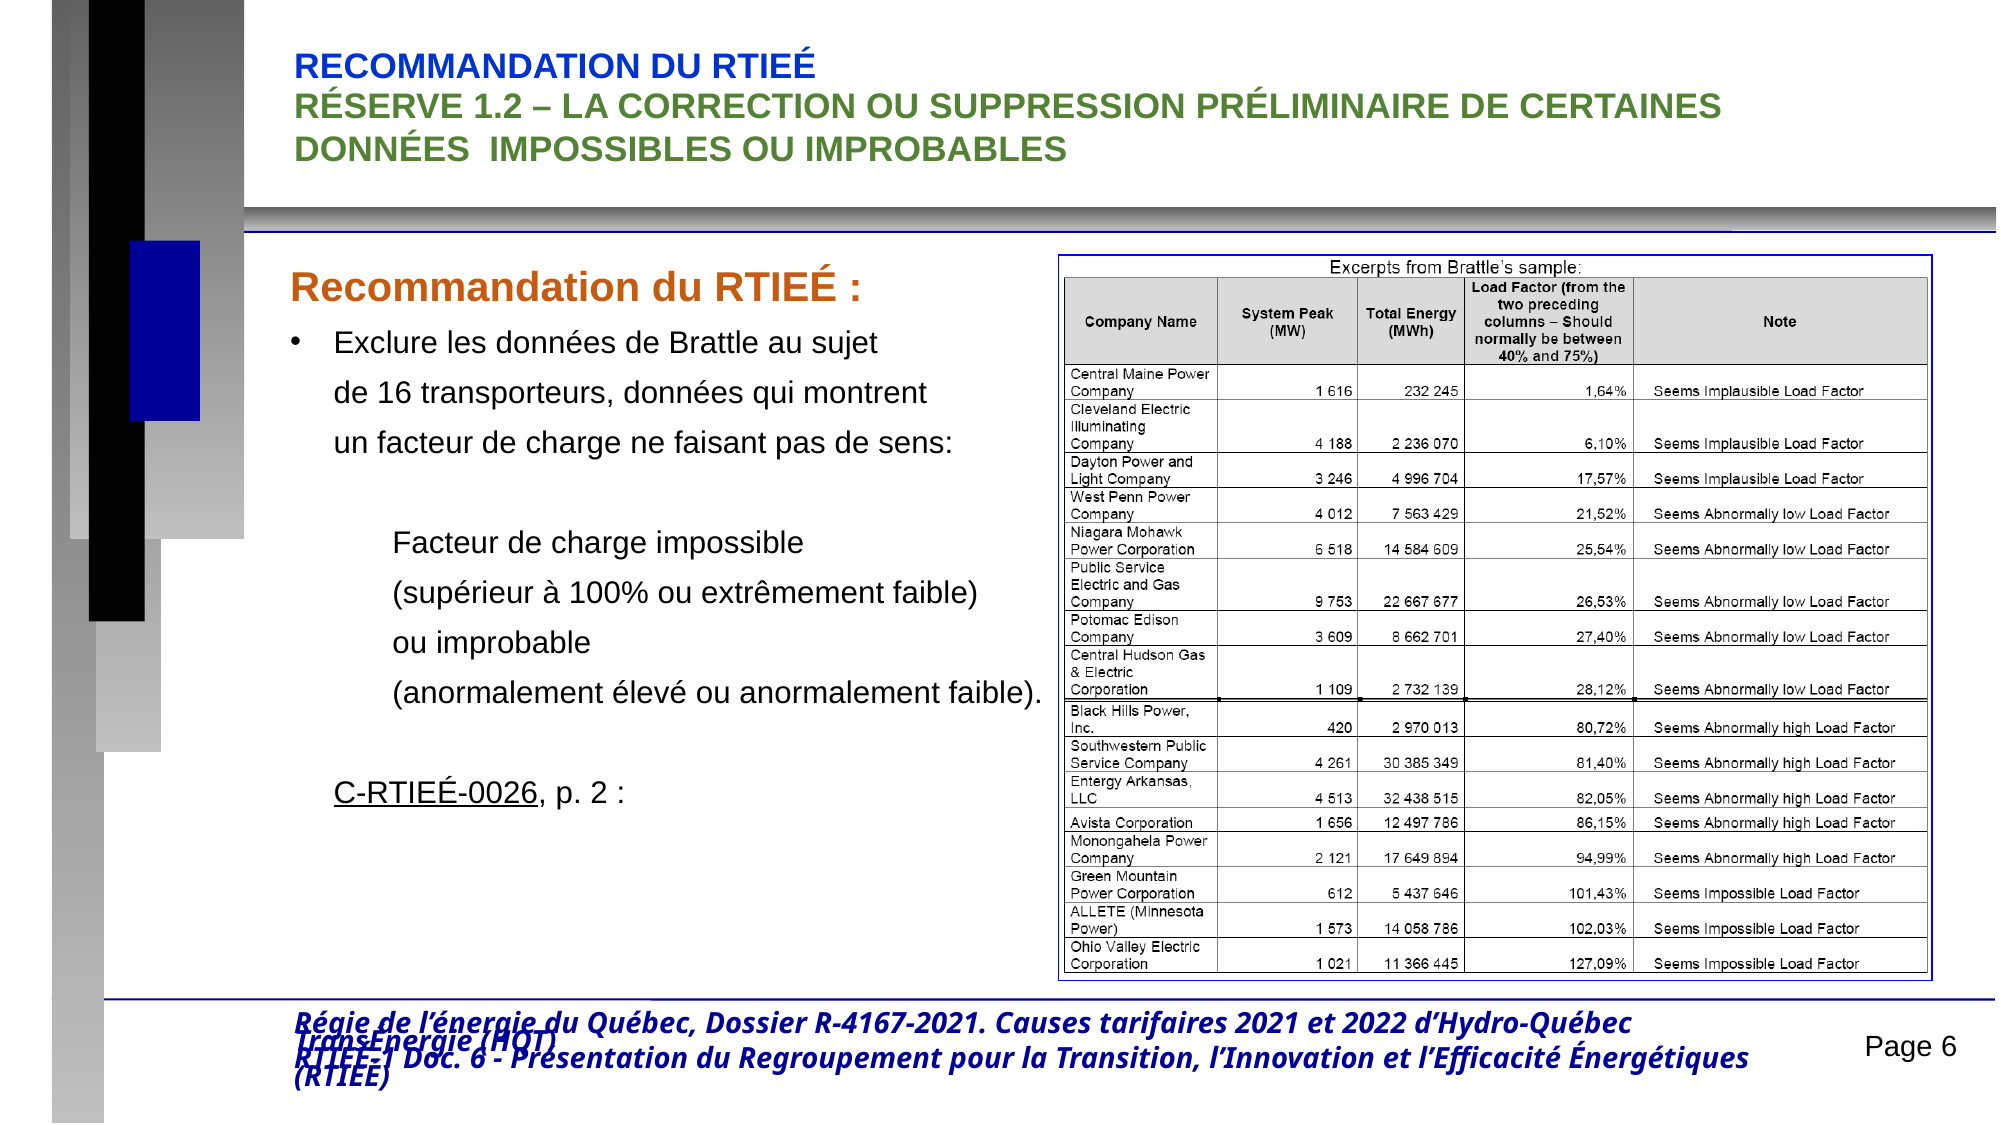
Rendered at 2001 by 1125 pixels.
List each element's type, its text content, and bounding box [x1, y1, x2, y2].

picture [1058, 255, 1932, 980]
text_box Recommandation du RTIEÉ Réserve 1.2 – La correction ou suppression préliminaire de certaines données impossibles ou improbables [279, 50, 1886, 182]
text_box Régie de l’énergie du Québec, Dossier R-4167-2021. Causes tarifaires 2021 et 2022 d’Hydro-Québec TransÉnergie (HQT) RTIEÉ-1 Doc. 6 - Présentation du Regroupement pour la Transition, l’Innovation et l’Efficacité Énergétiques (RTIEÉ) [279, 1012, 1768, 1123]
list Recommandation du RTIEÉ : Exclure les données de Brattle au sujet de 16 transporteurs, données qui montrent un facteur de charge ne faisant pas de sens: Facteur de charge impossible (supérieur à 100% ou extrêmement faible) ou improbable (anormalement élevé ou anormalement faible). C-RTIEÉ-0026, p. 2 : [275, 252, 1882, 953]
